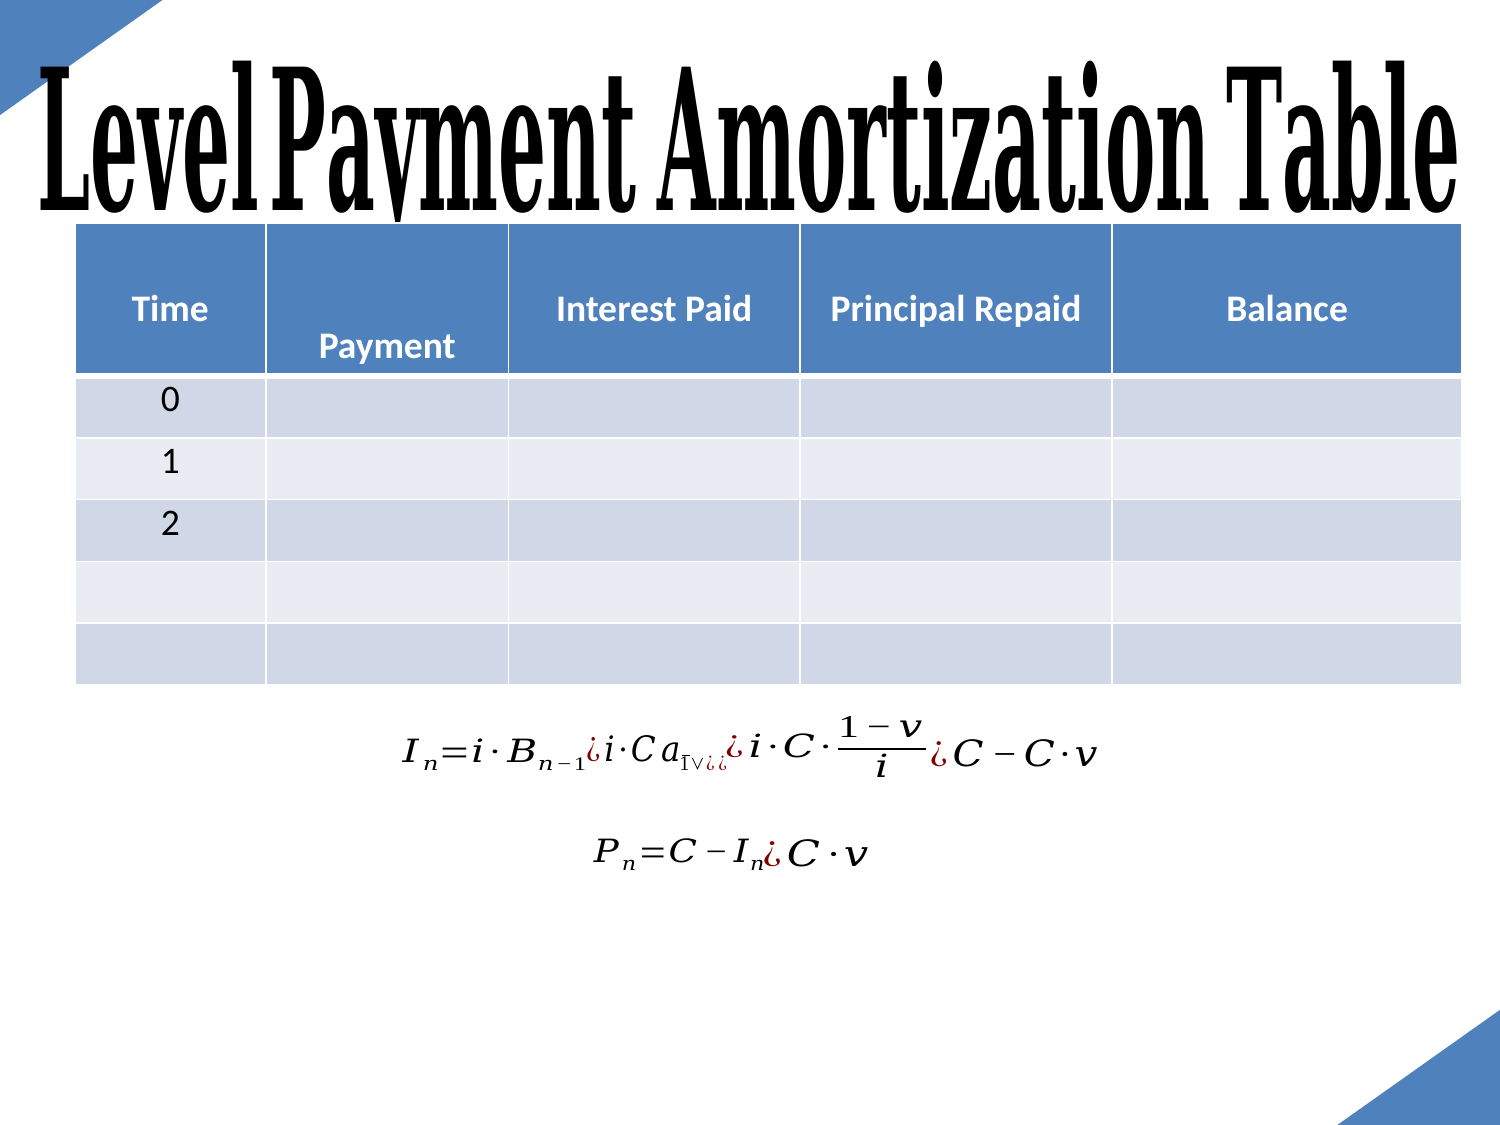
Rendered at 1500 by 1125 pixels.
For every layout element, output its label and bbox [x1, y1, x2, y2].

text_box [400, 106, 1500, 294]
text_box [45, 245, 1388, 1062]
text_box [317, 106, 447, 222]
